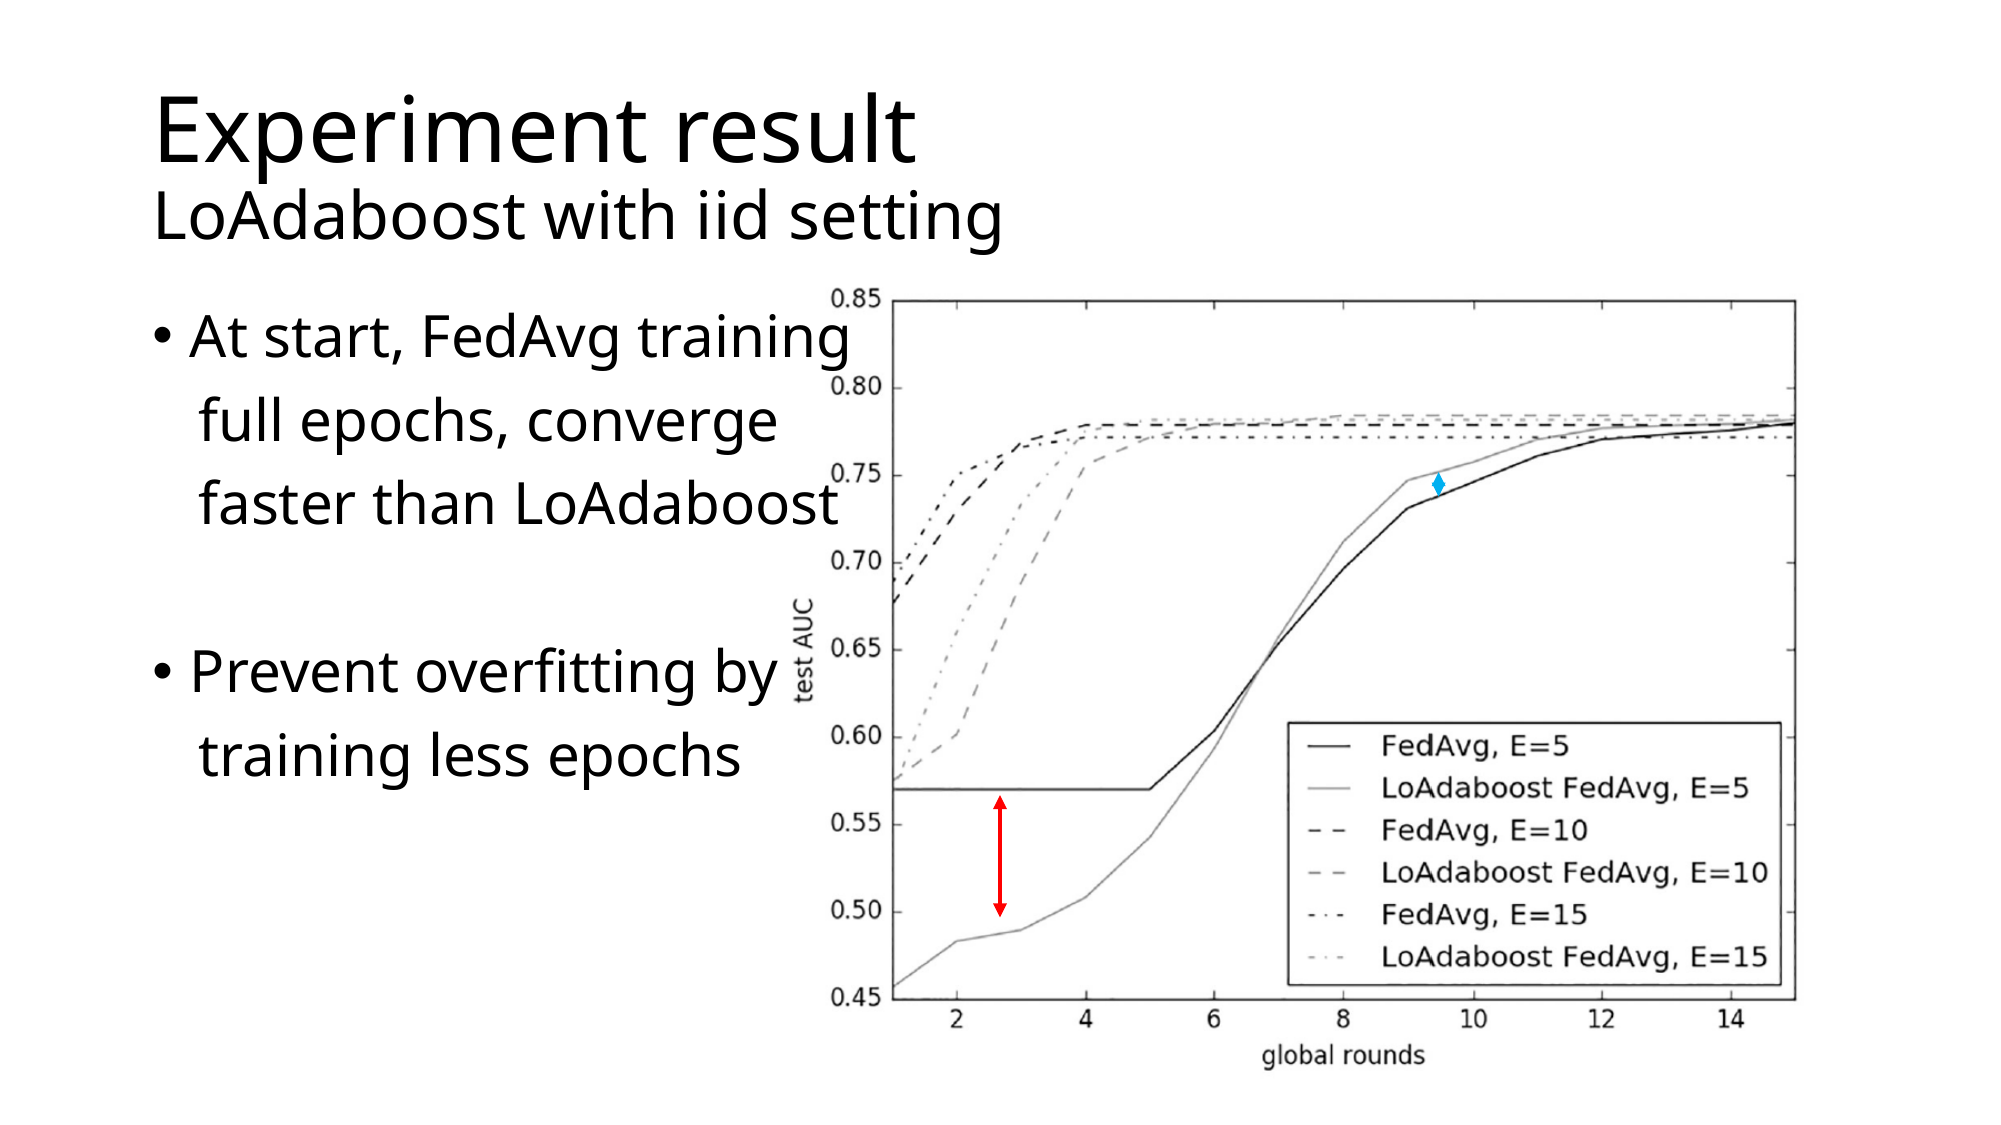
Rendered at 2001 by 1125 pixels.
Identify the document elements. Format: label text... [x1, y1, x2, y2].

title Experiment result LoAdaboost with iid setting [137, 59, 1863, 278]
picture [729, 254, 1863, 1103]
list At start, FedAvg training full epochs, converge faster than LoAdaboost Prevent overfitting by training less epochs [137, 299, 729, 1014]
